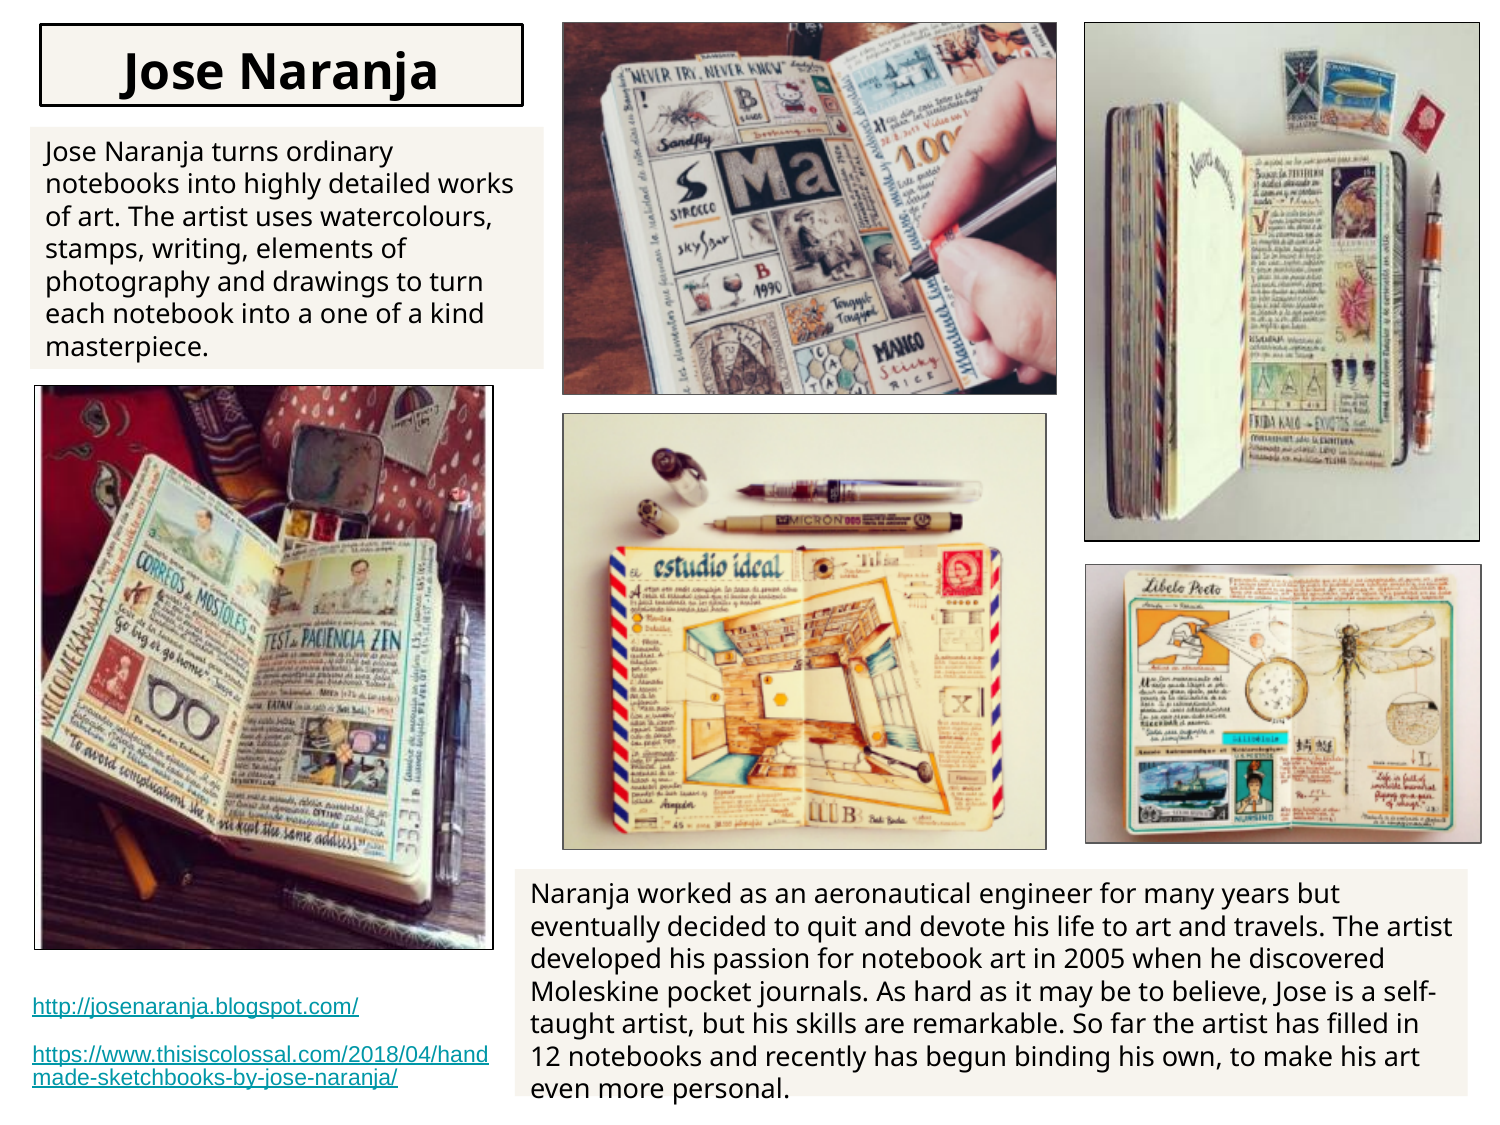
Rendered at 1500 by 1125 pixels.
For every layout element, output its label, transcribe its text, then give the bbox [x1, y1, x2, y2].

picture [1084, 22, 1479, 541]
picture [34, 385, 493, 950]
text_box Jose Naranja turns ordinary notebooks into highly detailed works of art. The artist uses watercolours, stamps, writing, elements of photography and drawings to turn each notebook into a one of a kind masterpiece. [30, 126, 544, 369]
text_box https://www.thisiscolossal.com/2018/04/handmade-sketchbooks-by-jose-naranja/ [17, 1025, 510, 1097]
picture [1086, 564, 1481, 843]
text_box Naranja worked as an aeronautical engineer for many years but eventually decided to quit and devote his life to art and travels. The artist developed his passion for notebook art in 2005 when he discovered Moleskine pocket journals. As hard as it may be to believe, Jose is a self-taught artist, but his skills are remarkable. So far the artist has filled in 12 notebooks and recently has begun binding his own, to make his art even more personal. [514, 869, 1468, 1097]
text_box http://josenaranja.blogspot.com/ [17, 976, 510, 1025]
picture [563, 22, 1056, 395]
text_box Jose Naranja [40, 24, 523, 106]
picture [563, 414, 1046, 849]
